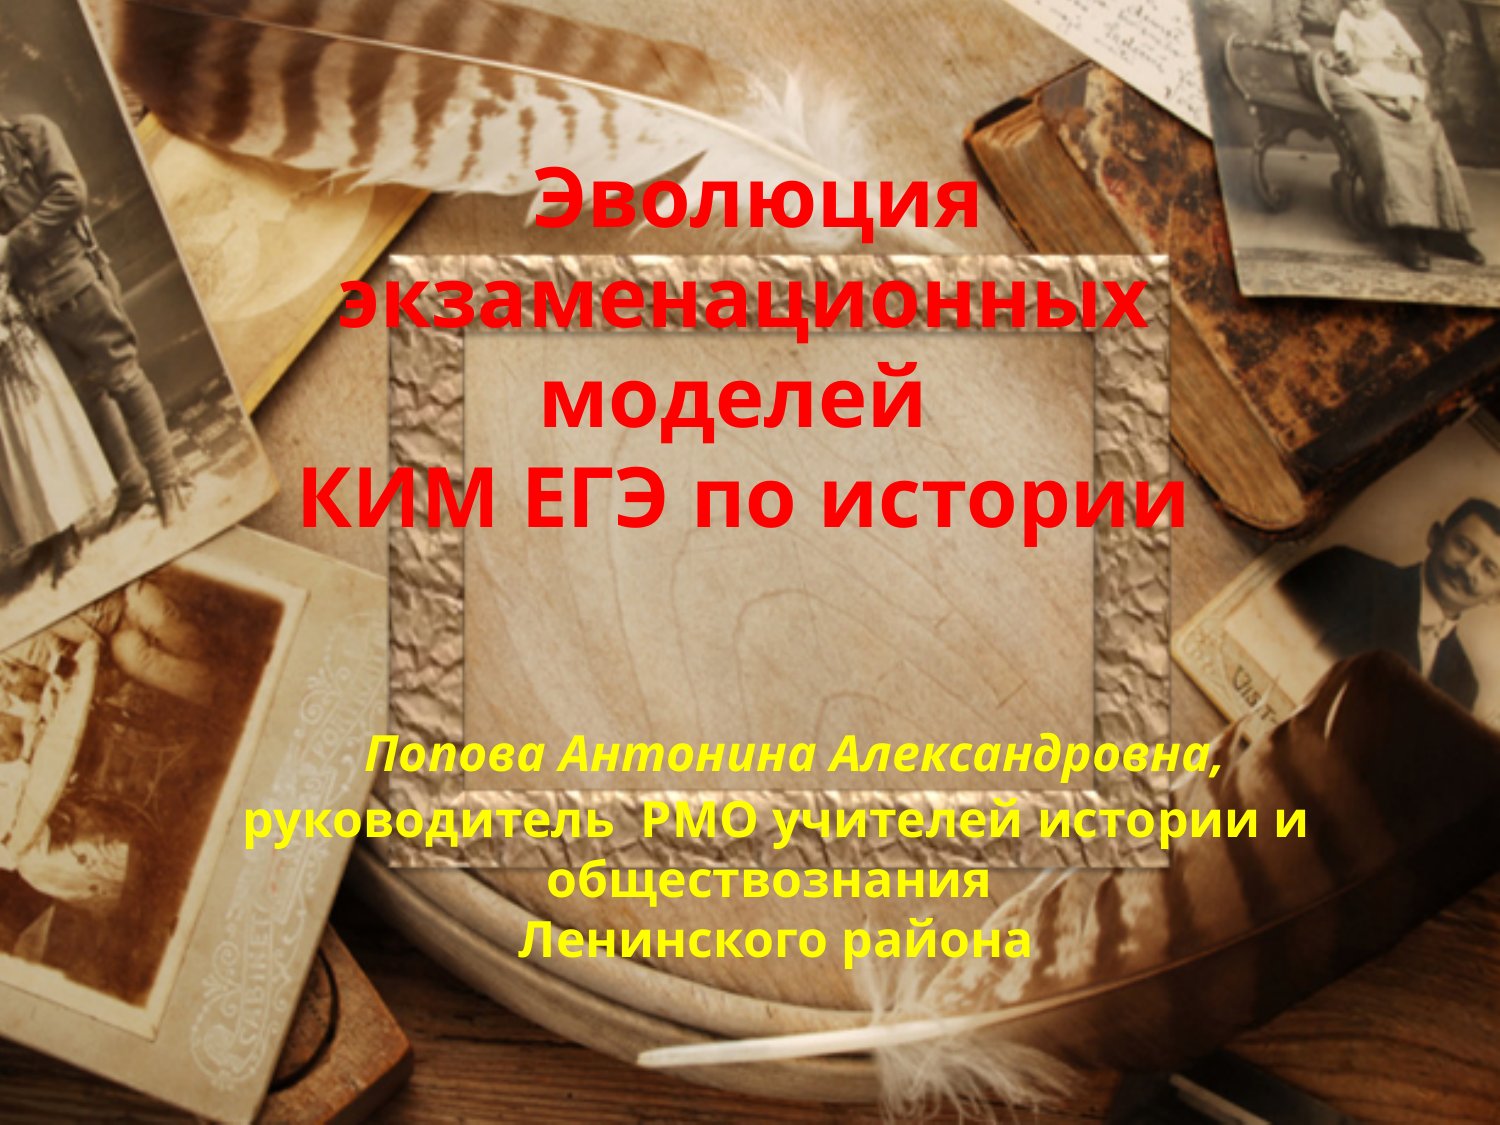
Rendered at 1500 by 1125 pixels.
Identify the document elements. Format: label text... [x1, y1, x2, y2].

text_box Эволюция экзаменационных моделей КИМ ЕГЭ по истории [277, 137, 1211, 552]
text_box Попова Антонина Александровна, руководитель РМО учителей истории и обществознания Ленинского района [55, 680, 1497, 976]
picture [0, 0, 1500, 1125]
